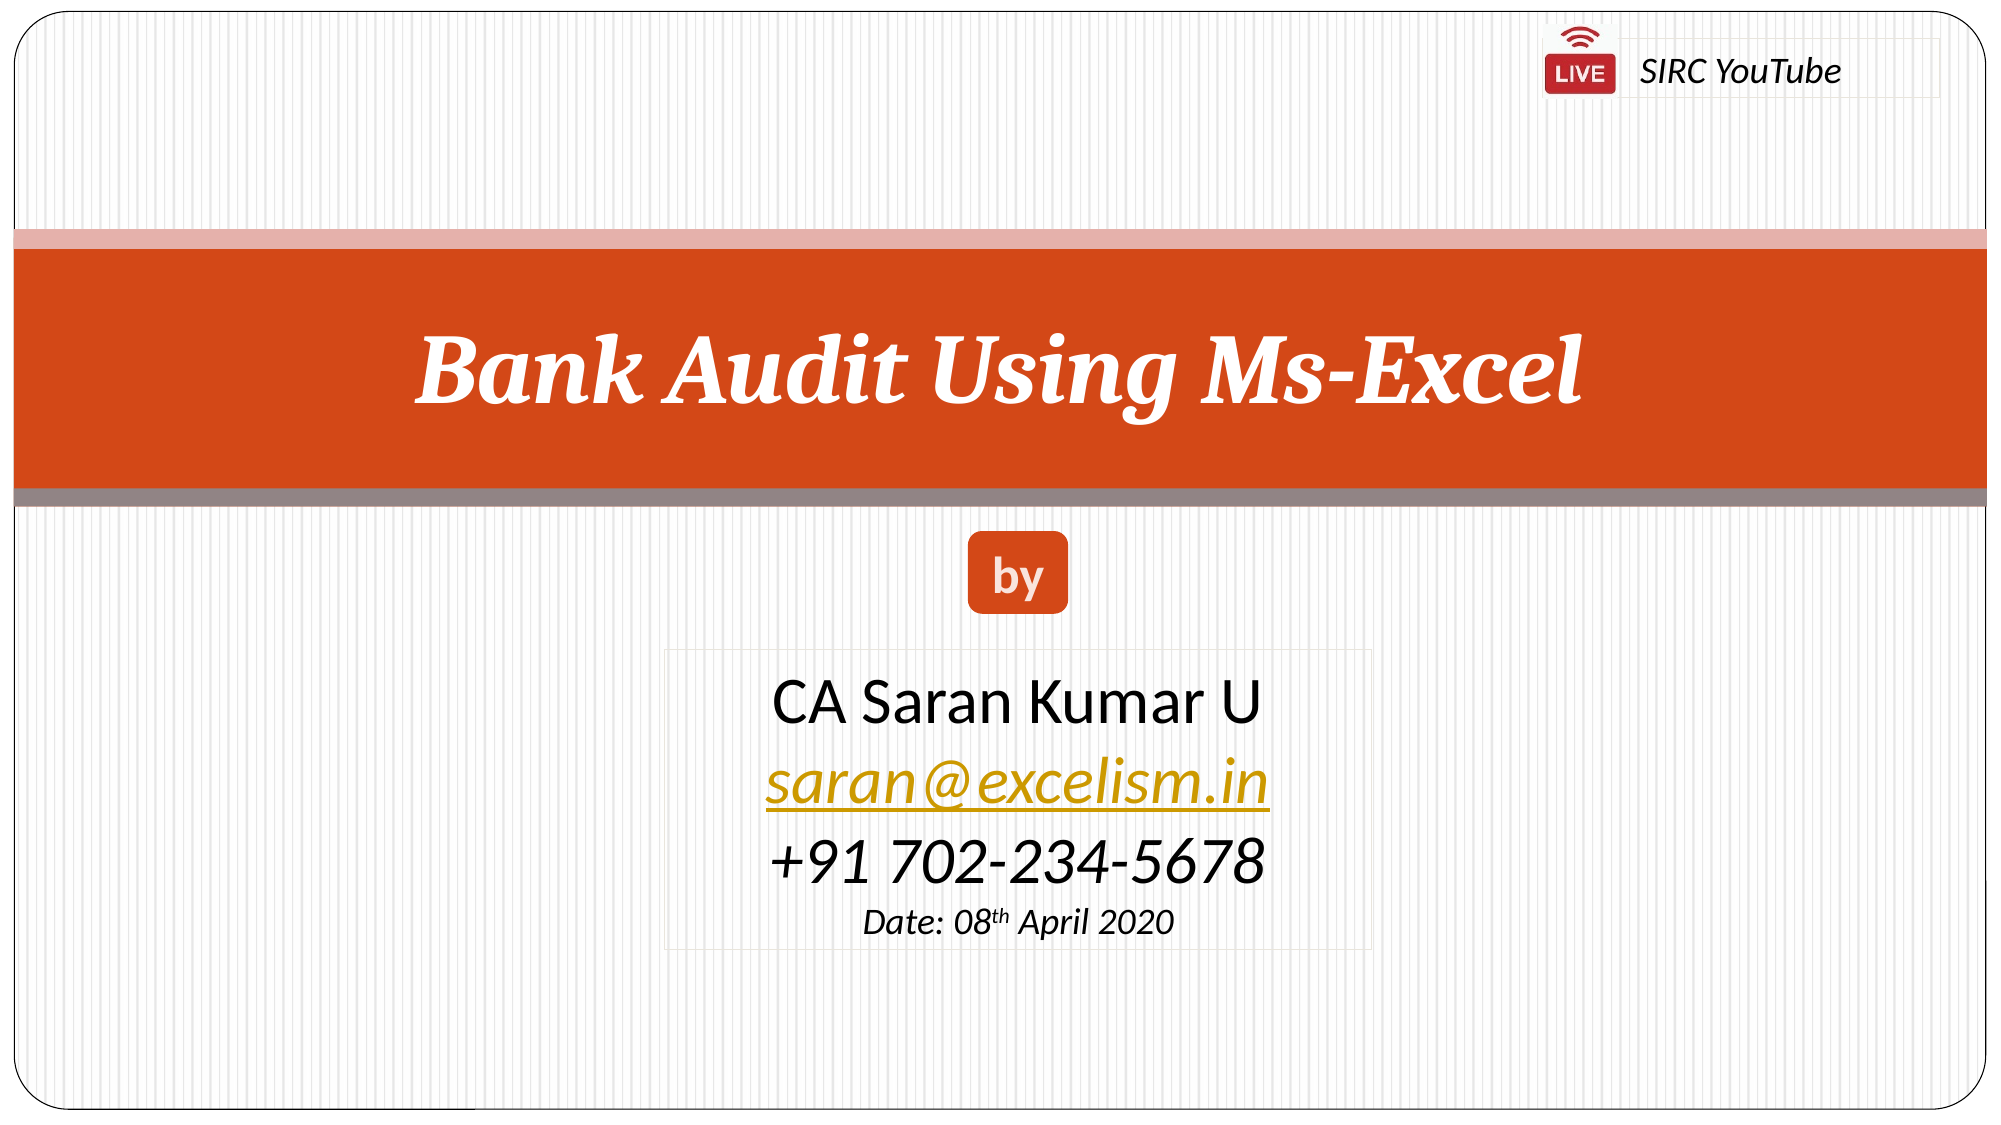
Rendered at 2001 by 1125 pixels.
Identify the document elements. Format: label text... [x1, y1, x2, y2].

text_box CA Saran Kumar U saran@excelism.in +91 702-234-5678 Date: 08th April 2020 [664, 649, 1372, 950]
title Bank Audit Using Ms-Excel [99, 247, 1900, 489]
text_box SIRC YouTube [1618, 38, 1940, 98]
picture [1542, 24, 1618, 99]
text_box by [967, 531, 1069, 614]
